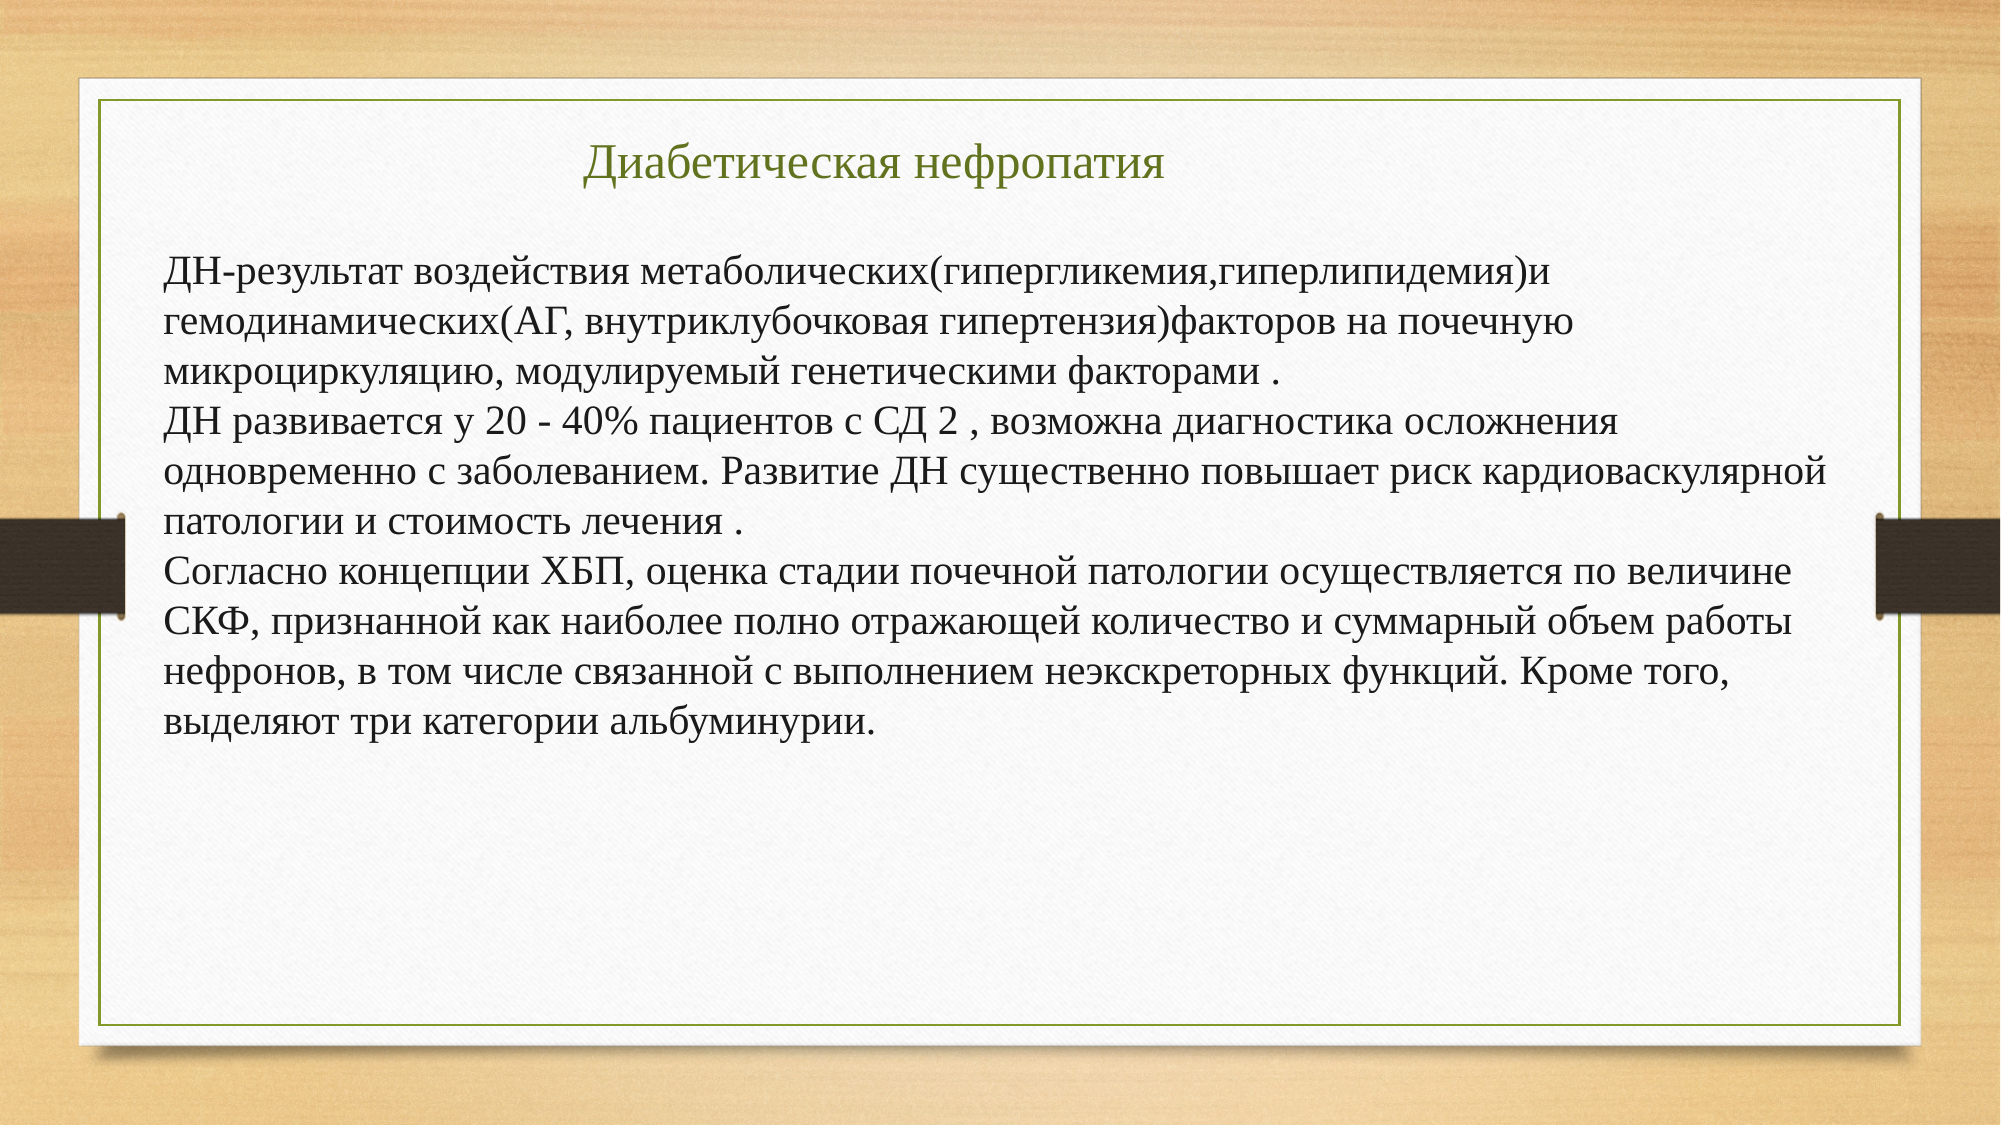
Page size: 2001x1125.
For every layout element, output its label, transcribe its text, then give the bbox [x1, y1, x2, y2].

picture [0, 0, 2001, 1125]
text_box ДН-результат воздействия метаболических(гипергликемия,гиперлипидемия)и гемодинамических(АГ, внутриклубочковая гипертензия)факторов на почечную микроциркуляцию, модулируемый генетическими факторами . ДН развивается у 20 - 40% пациентов с СД 2 , возможна диагностика осложнения одновременно с заболеванием. Развитие ДН существенно повышает риск кардиоваскулярной патологии и стоимость лечения . Согласно концепции ХБП, оценка стадии почечной патологии осуществляется по величине СКФ, признанной как наиболее полно отражающей количество и суммарный объем работы нефронов, в том числе связанной с выполнением неэкскреторных функций. Кроме того, выделяют три категории альбуминурии. [148, 235, 1871, 751]
text_box Диабетическая нефропатия [568, 120, 1181, 196]
